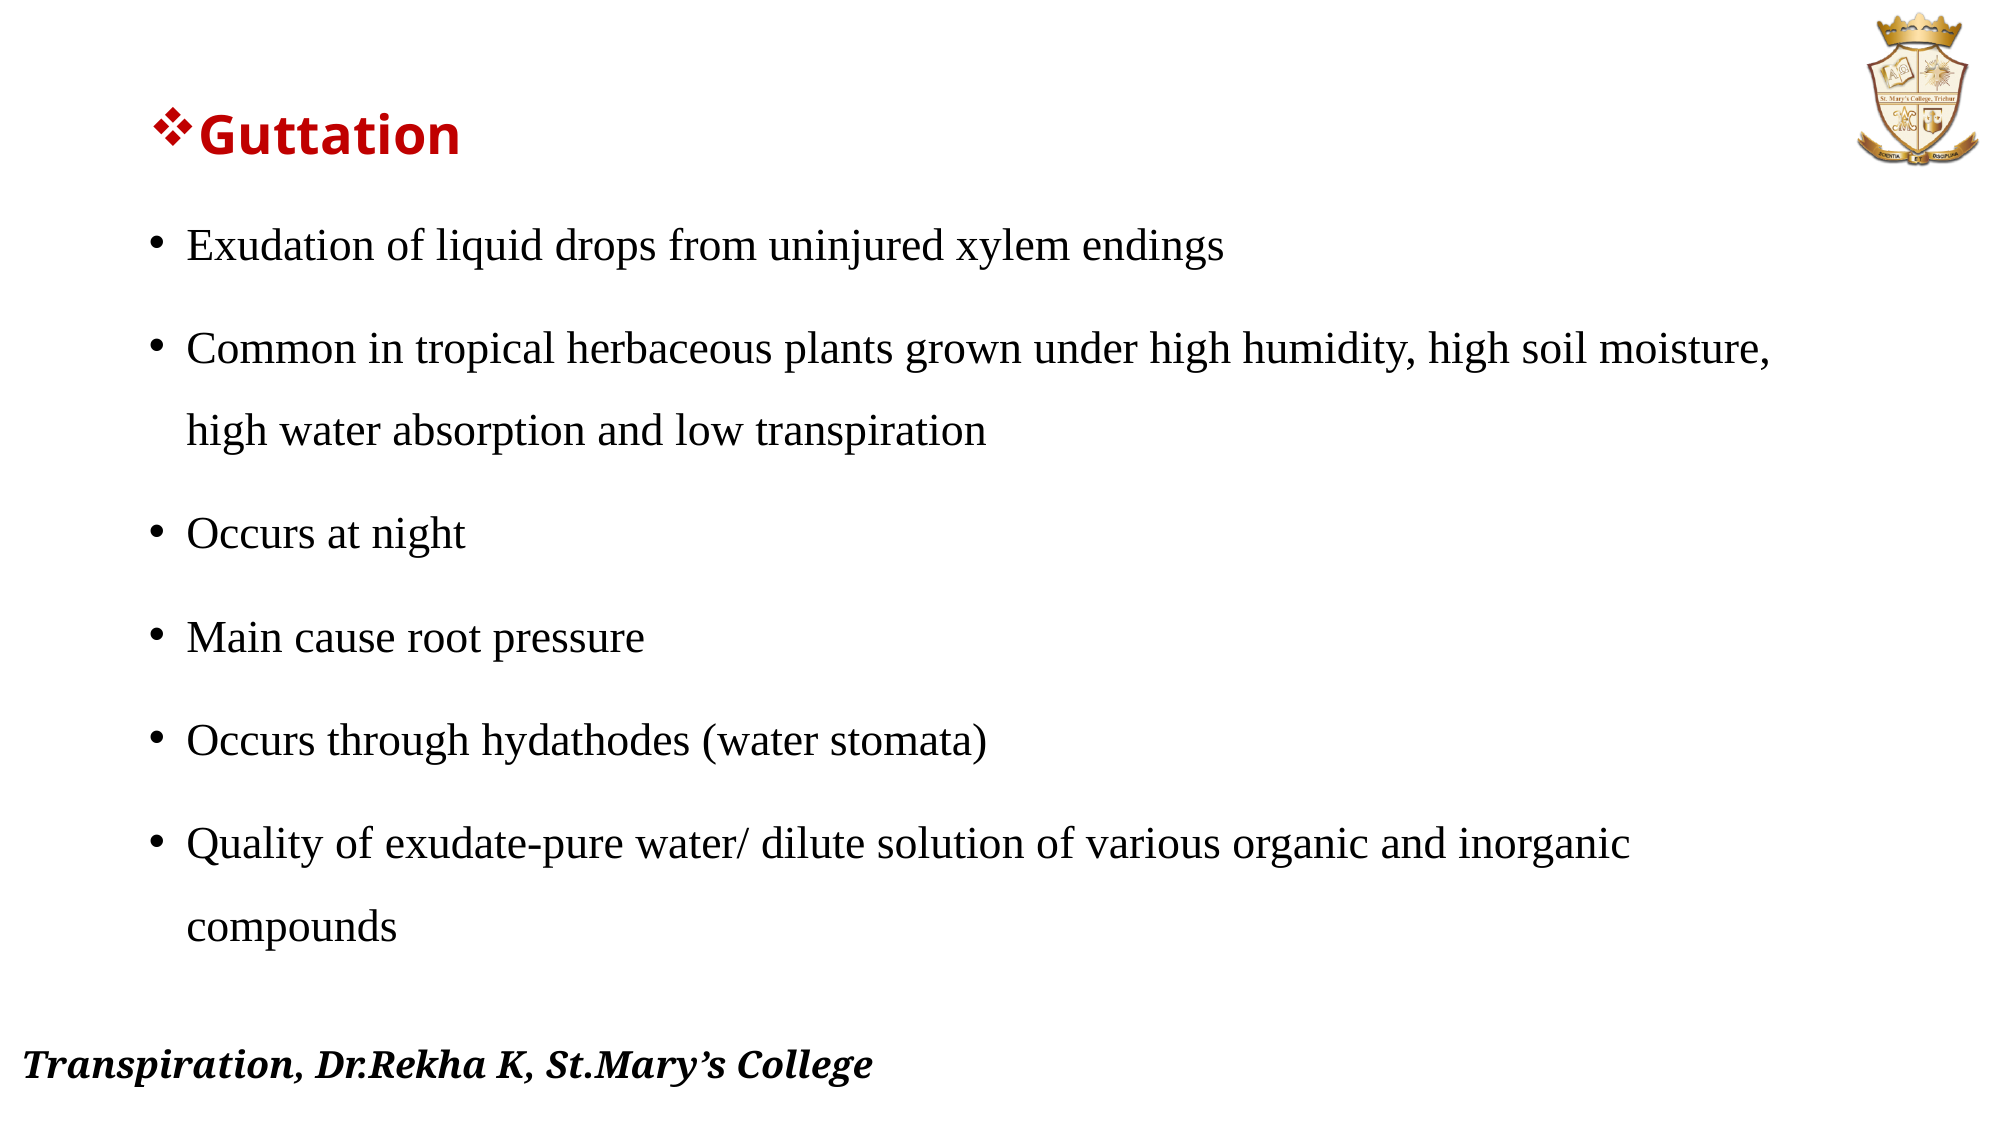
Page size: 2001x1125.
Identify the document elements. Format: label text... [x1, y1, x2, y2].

picture [1835, 0, 2000, 191]
list Guttation Exudation of liquid drops from uninjured xylem endings Common in tropical herbaceous plants grown under high humidity, high soil moisture, high water absorption and low transpiration Occurs at night Main cause root pressure Occurs through hydathodes (water stomata) Quality of exudate-pure water/ dilute solution of various organic and inorganic compounds [133, 99, 1853, 1005]
text_box Transpiration, Dr.Rekha K, St.Mary’s College [6, 1033, 888, 1094]
